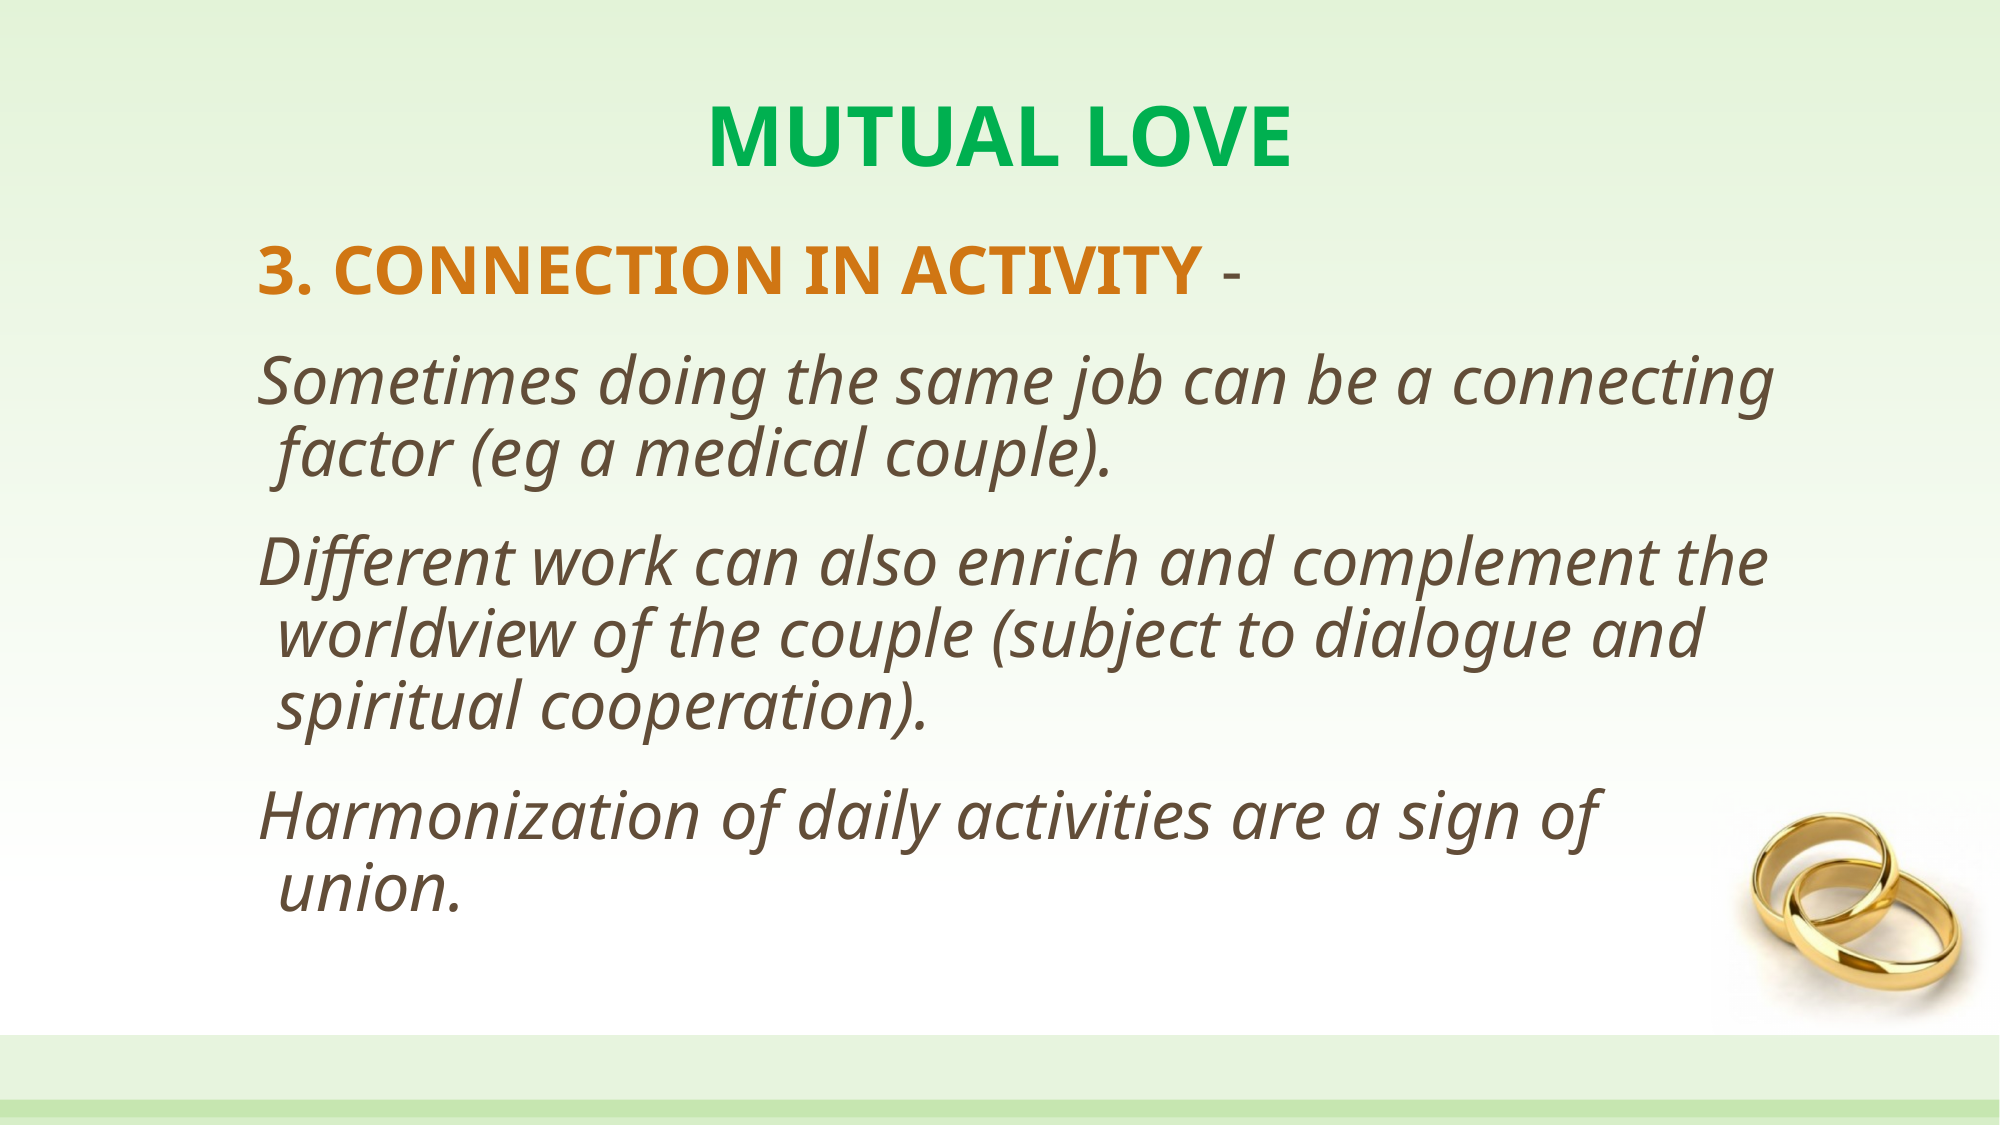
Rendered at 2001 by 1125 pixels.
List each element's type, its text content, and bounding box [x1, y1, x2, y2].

list 3. CONNECTION IN ACTIVITY - Sometimes doing the same job can be a connecting factor (eg a medical couple). Different work can also enrich and complement the worldview of the couple (subject to dialogue and spiritual cooperation). Harmonization of daily activities are a sign of union. [217, 229, 1803, 1098]
title MUTUAL LOVE [219, 71, 1780, 192]
picture [1709, 790, 2000, 1043]
